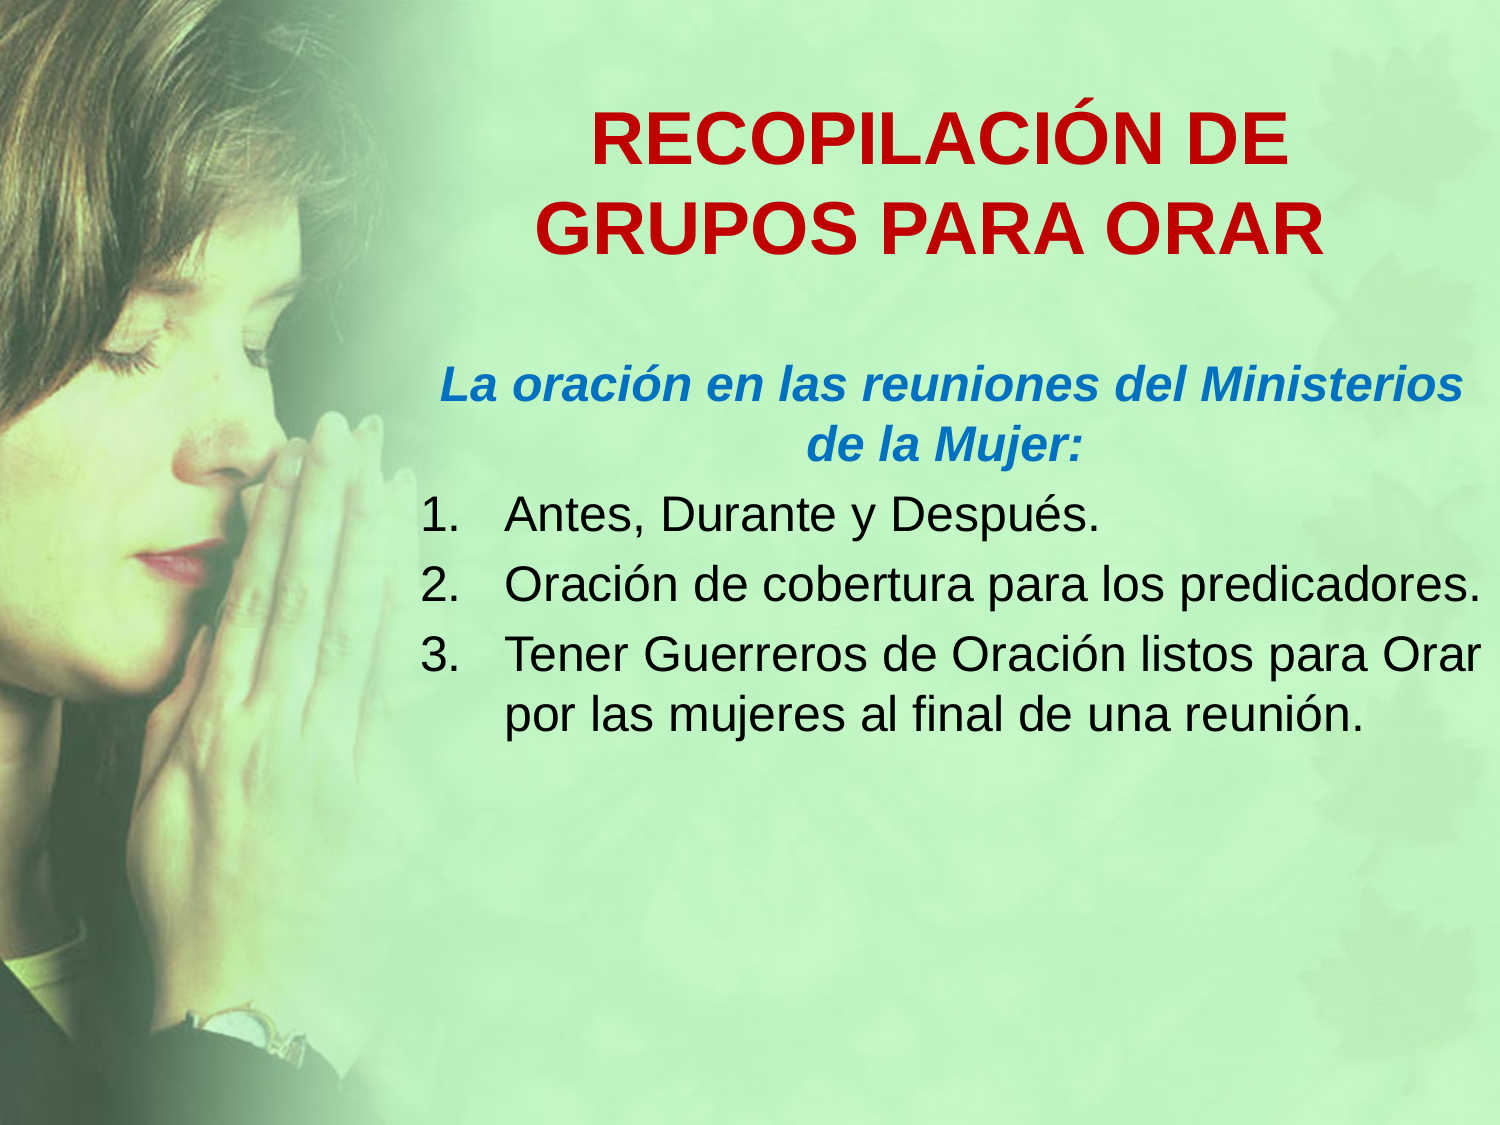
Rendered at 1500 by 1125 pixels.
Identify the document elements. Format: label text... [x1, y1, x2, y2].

picture [0, 0, 1500, 1125]
list La oración en las reuniones del Ministerios de la Mujer: Antes, Durante y Después. Oración de cobertura para los predicadores. Tener Guerreros de Oración listos para Orar por las mujeres al final de una reunión. [405, 344, 1500, 871]
title RECOPILACIÓN DE GRUPOS PARA ORAR [412, 89, 1449, 278]
